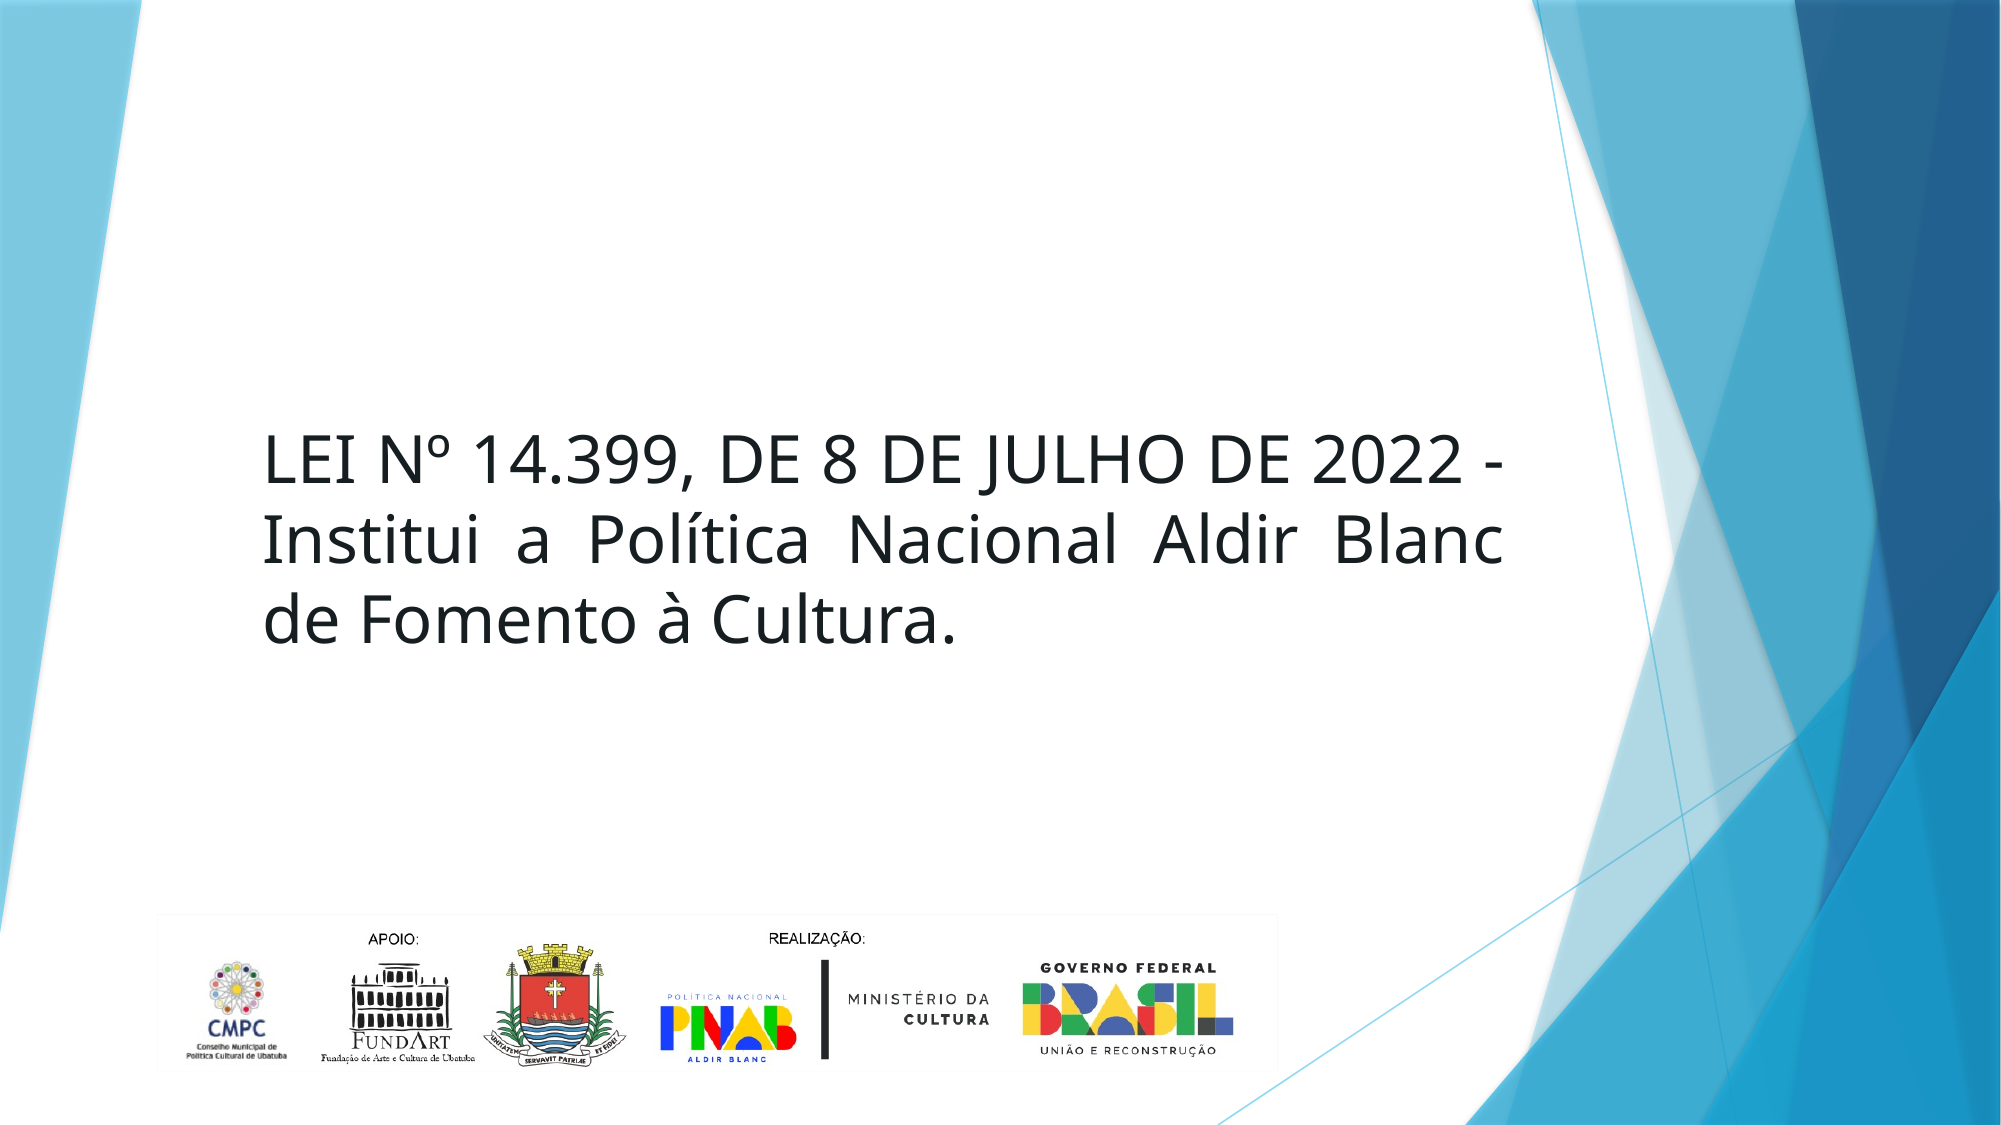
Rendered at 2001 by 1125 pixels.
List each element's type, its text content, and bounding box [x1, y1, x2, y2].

title LEI Nº 14.399, DE 8 DE JULHO DE 2022 - Institui a Política Nacional Aldir Blanc de Fomento à Cultura. [247, 394, 1522, 665]
picture [156, 913, 1279, 1073]
